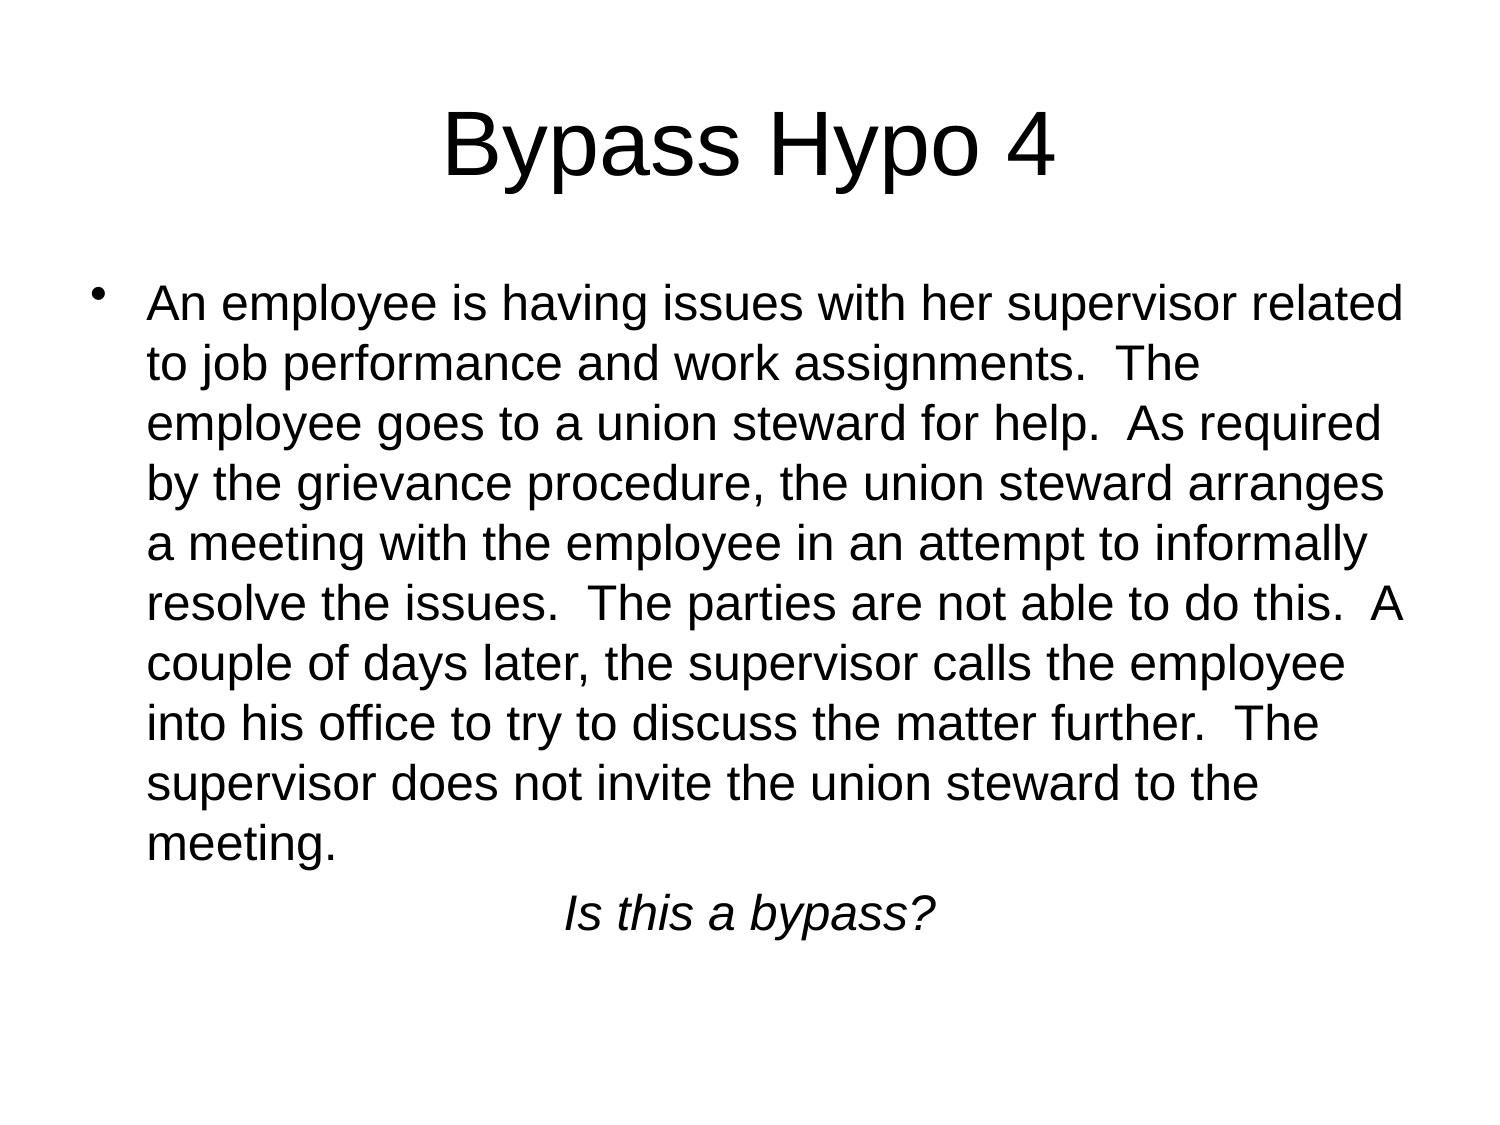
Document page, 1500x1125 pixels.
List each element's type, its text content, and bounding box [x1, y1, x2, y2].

list An employee is having issues with her supervisor related to job performance and work assignments. The employee goes to a union steward for help. As required by the grievance procedure, the union steward arranges a meeting with the employee in an attempt to informally resolve the issues. The parties are not able to do this. A couple of days later, the supervisor calls the employee into his office to try to discuss the matter further. The supervisor does not invite the union steward to the meeting. Is this a bypass? [74, 262, 1426, 1006]
title Bypass Hypo 4 [74, 44, 1426, 233]
